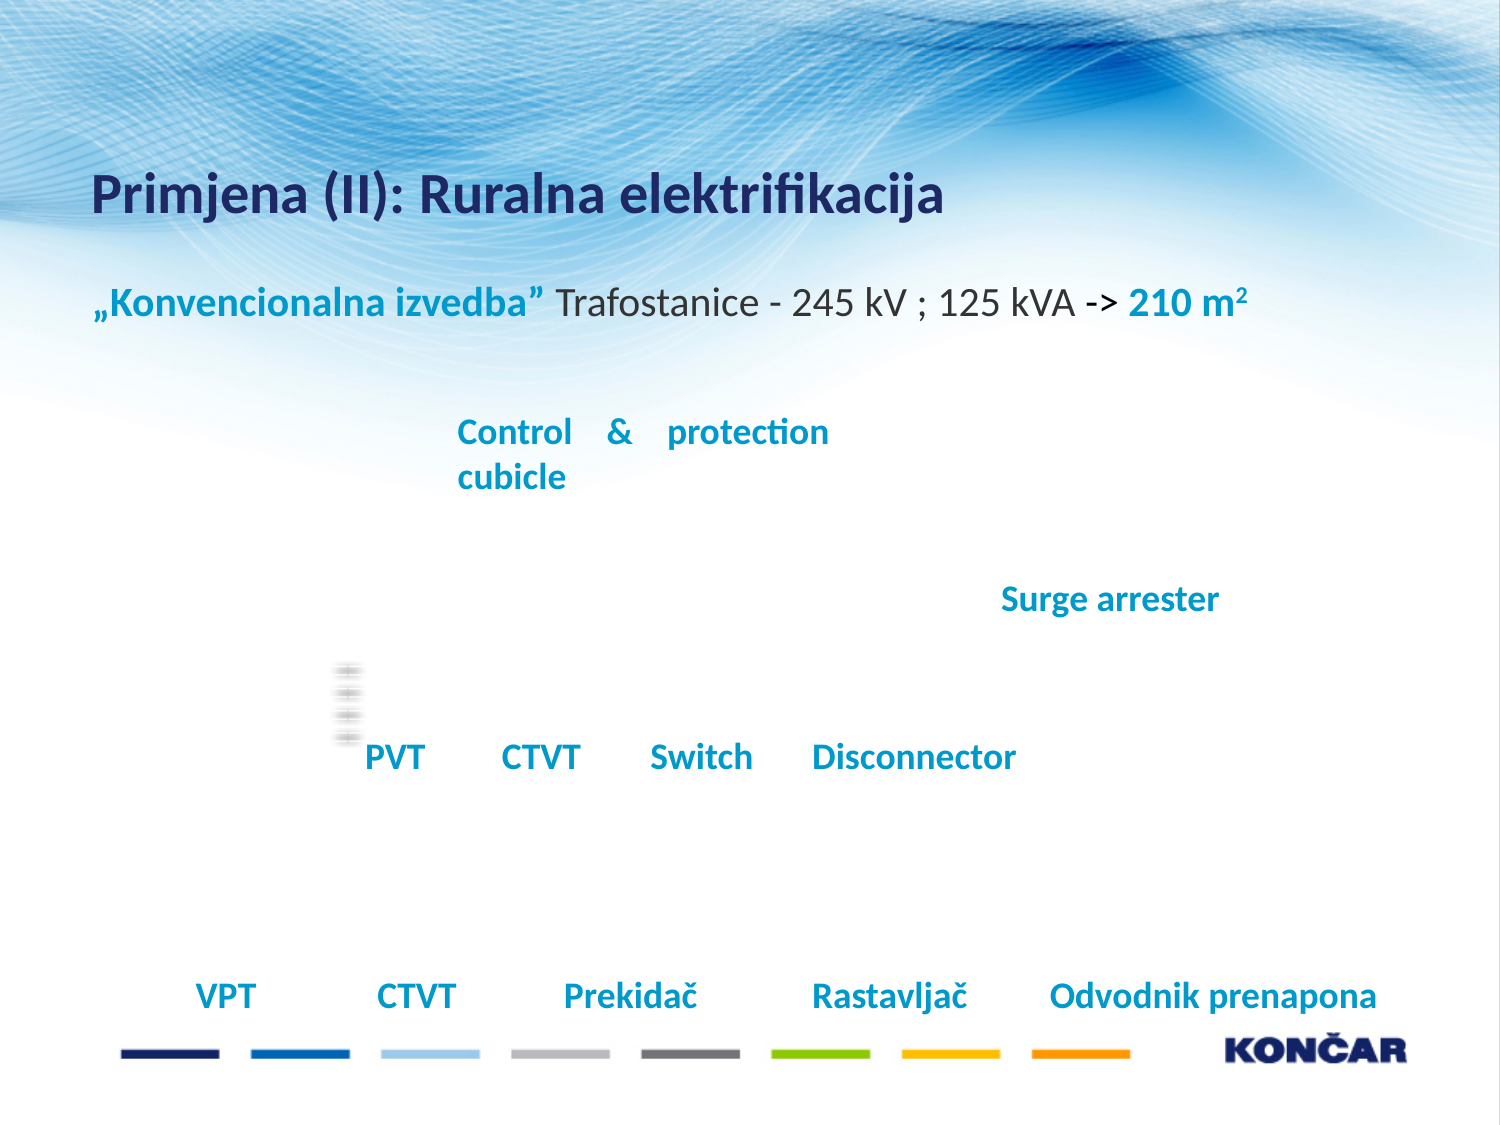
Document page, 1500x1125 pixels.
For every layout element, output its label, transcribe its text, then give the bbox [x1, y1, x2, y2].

picture [0, 0, 1500, 1125]
list „Konvencionalna izvedba” Trafostanice - 245 kV ; 125 kVA -> 210 m2 [76, 284, 1427, 348]
title Primjena (II): Ruralna elektrifikacija [76, 96, 1427, 284]
